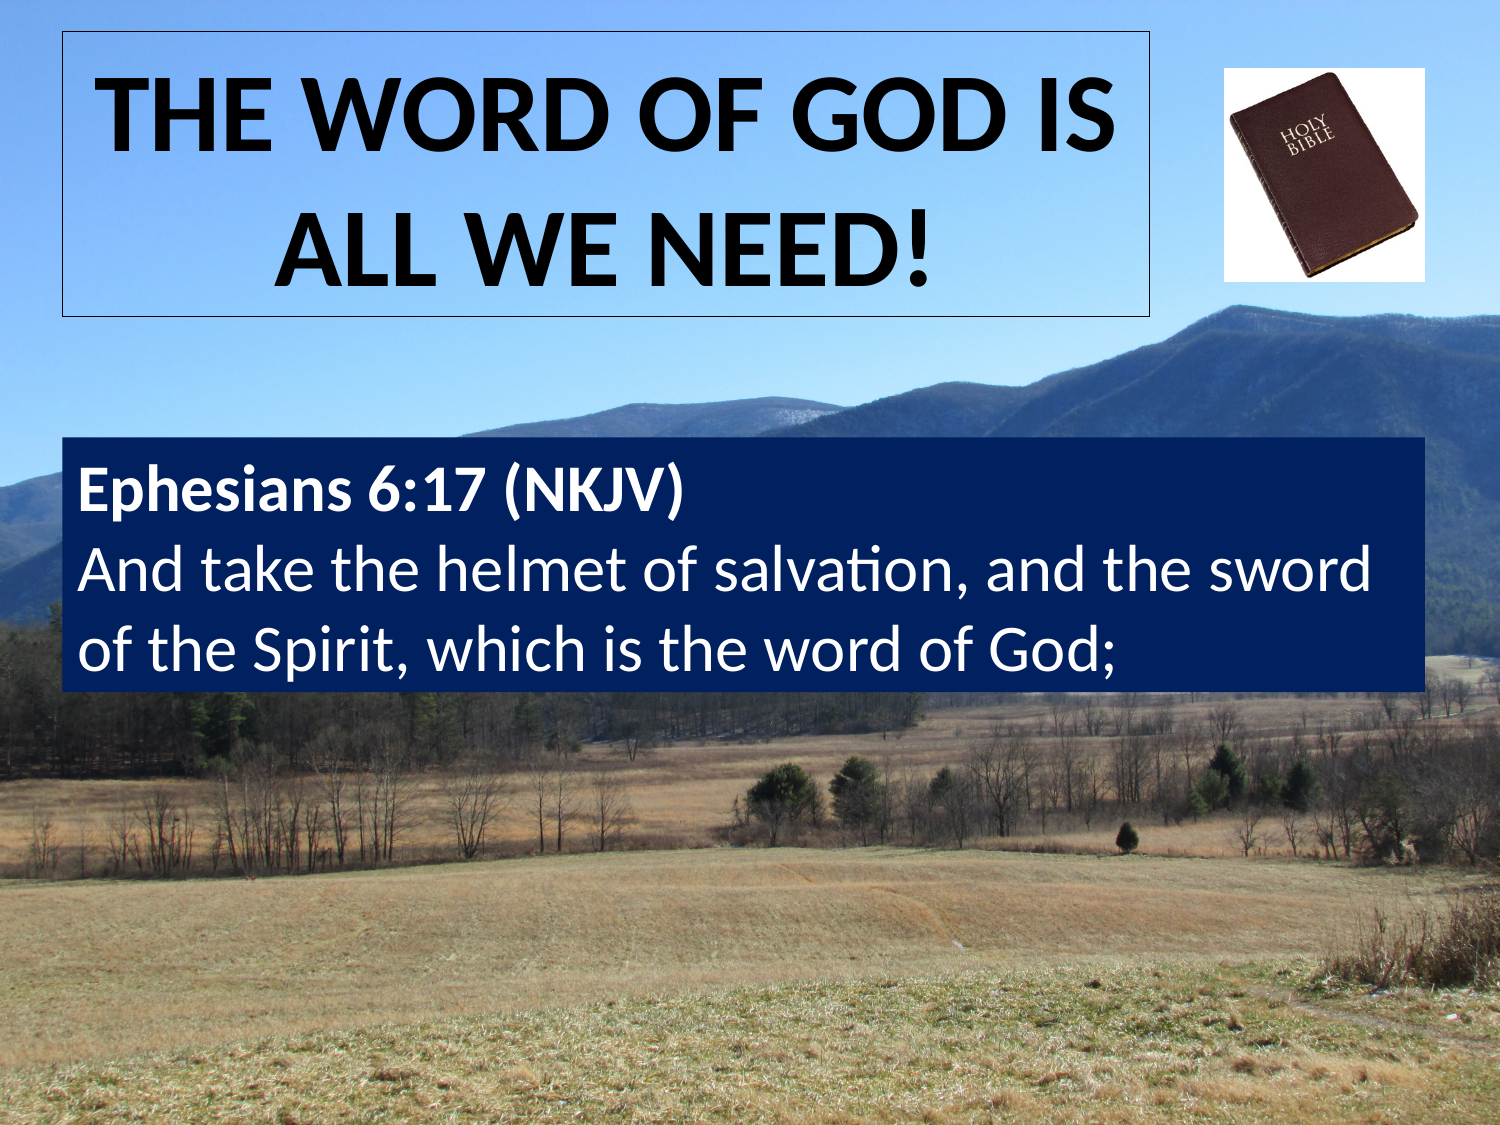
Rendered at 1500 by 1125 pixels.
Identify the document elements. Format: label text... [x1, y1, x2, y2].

text_box THE WORD OF GOD IS ALL WE NEED! [62, 31, 1150, 317]
picture [0, 0, 1500, 1125]
text_box Ephesians 6:17 (NKJV) And take the helmet of salvation, and the sword of the Spirit, which is the word of God; [62, 437, 1425, 693]
